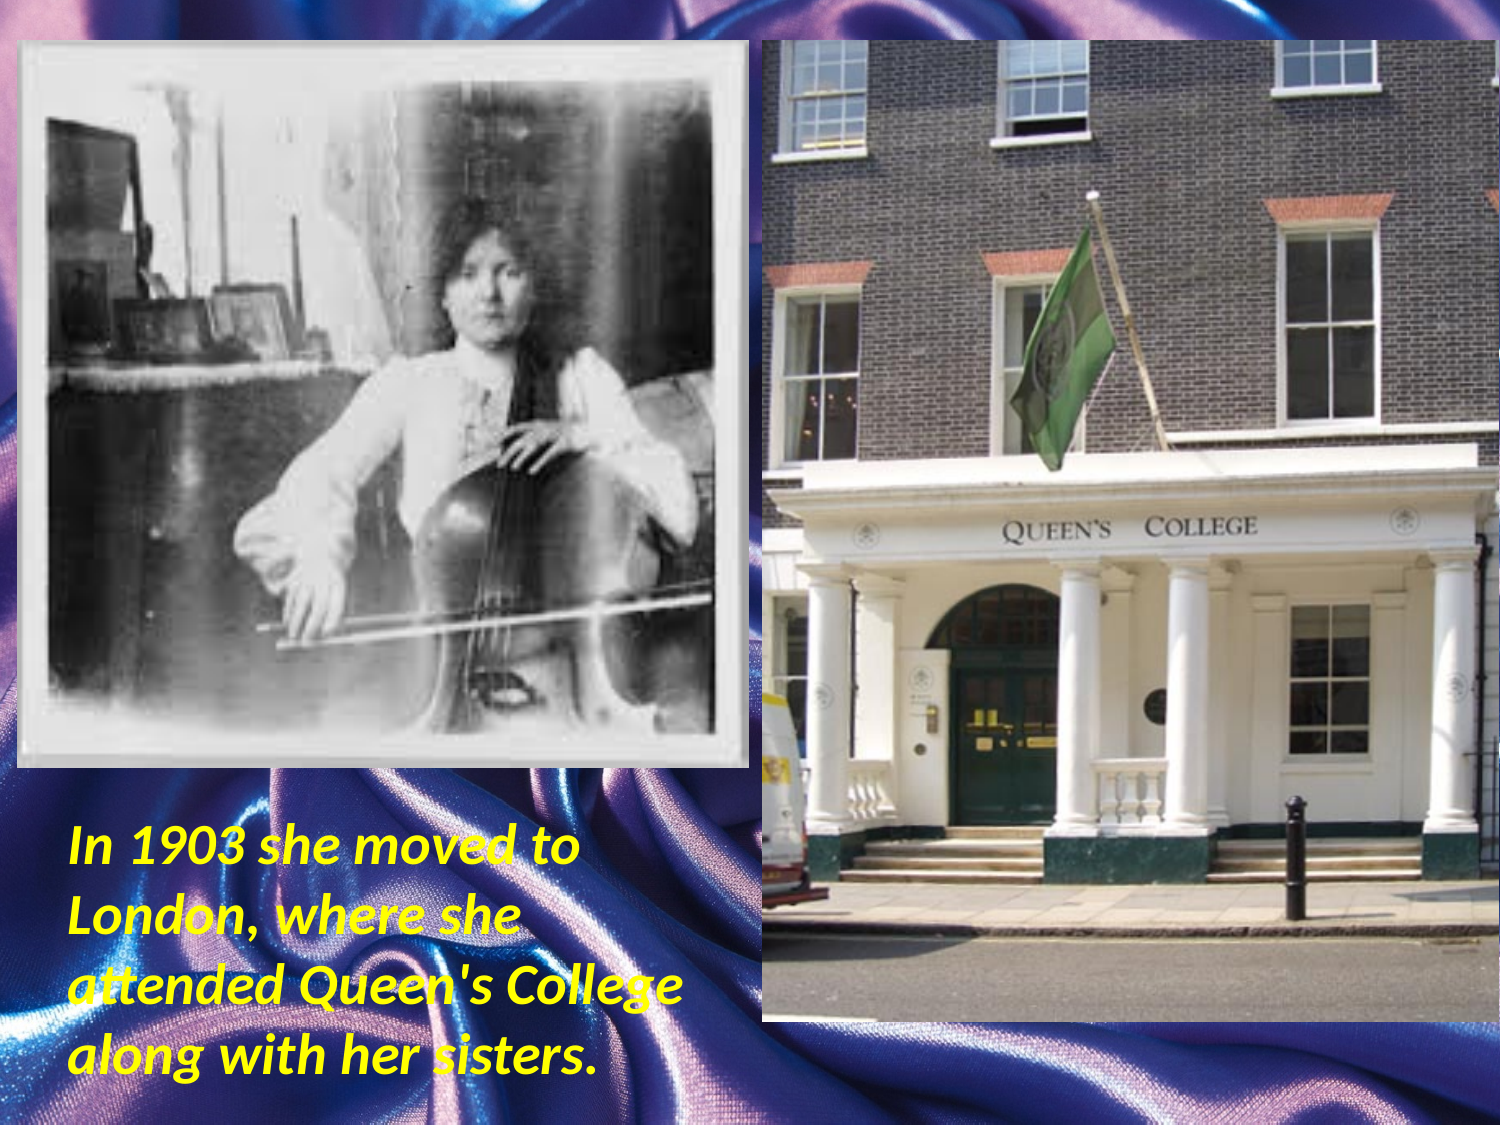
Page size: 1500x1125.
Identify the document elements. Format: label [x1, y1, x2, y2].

list [0, 0, 1500, 1125]
picture [17, 40, 749, 769]
picture [762, 39, 1499, 1022]
